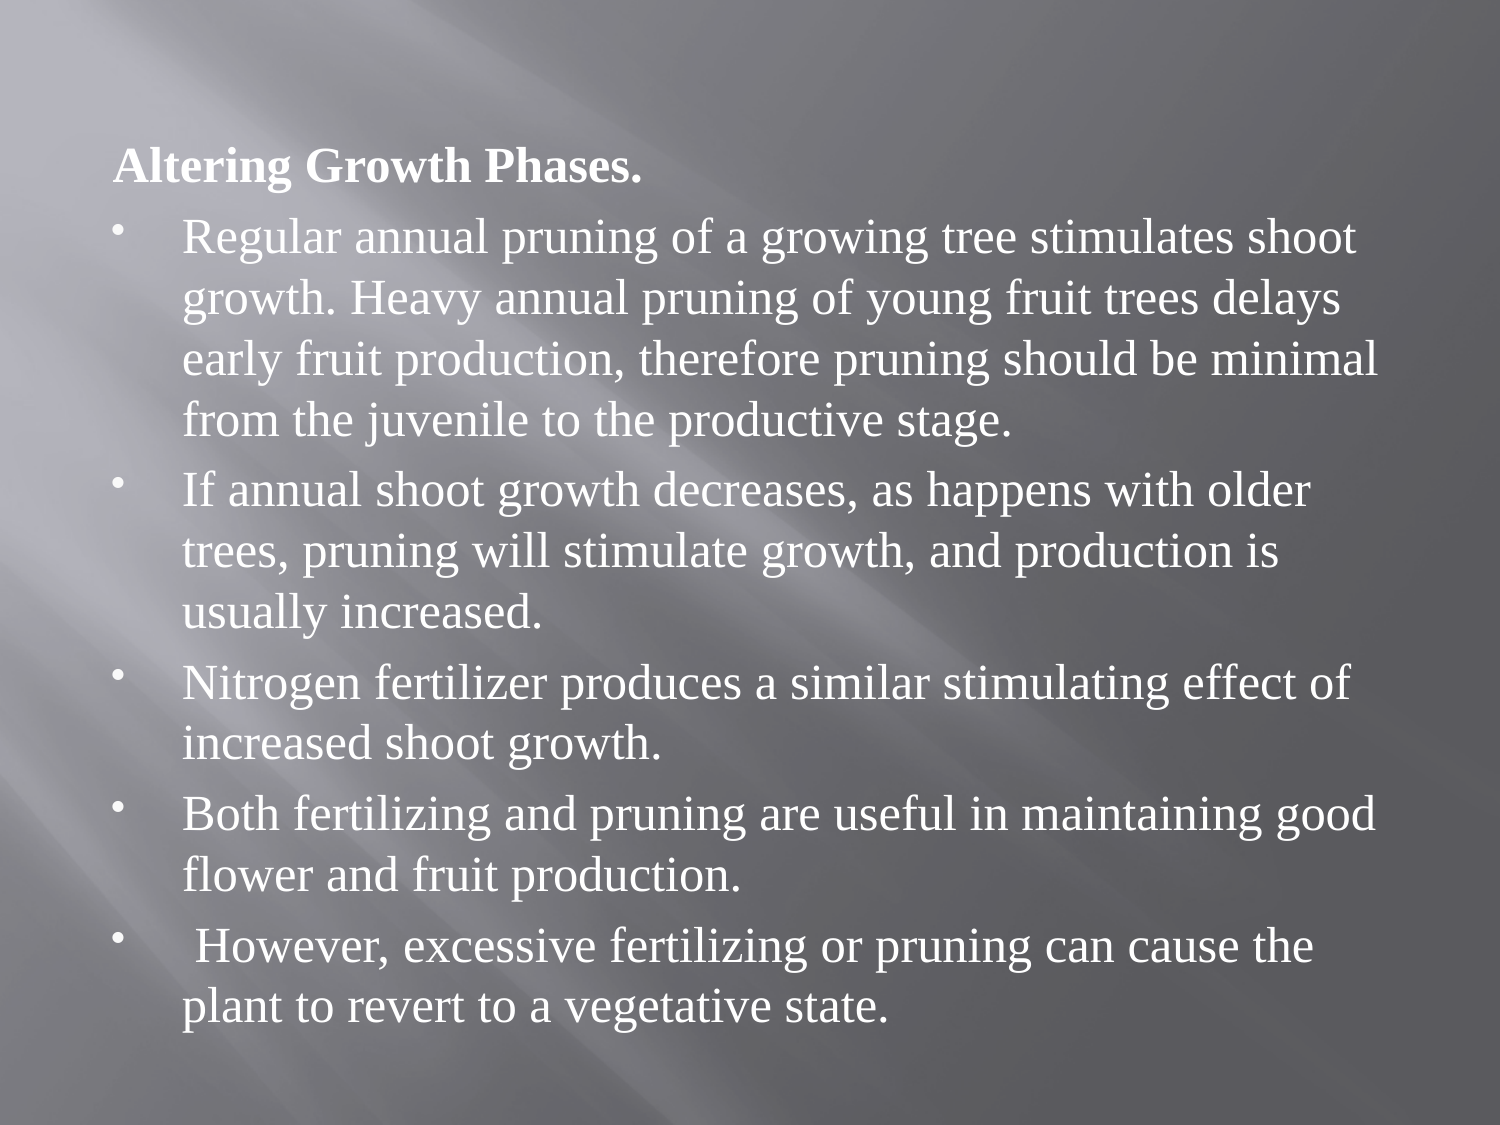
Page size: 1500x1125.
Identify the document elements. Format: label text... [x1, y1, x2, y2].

list Altering Growth Phases. Regular annual pruning of a growing tree stimulates shoot growth. Heavy annual pruning of young fruit trees delays early fruit production, therefore pruning should be minimal from the juvenile to the productive stage. If annual shoot growth decreases, as happens with older trees, pruning will stimulate growth, and production is usually increased. Nitrogen fertilizer produces a similar stimulating effect of increased shoot growth. Both fertilizing and pruning are useful in maintaining good flower and fruit production. However, excessive fertilizing or pruning can cause the plant to revert to a vegetative state. [75, 125, 1425, 1050]
